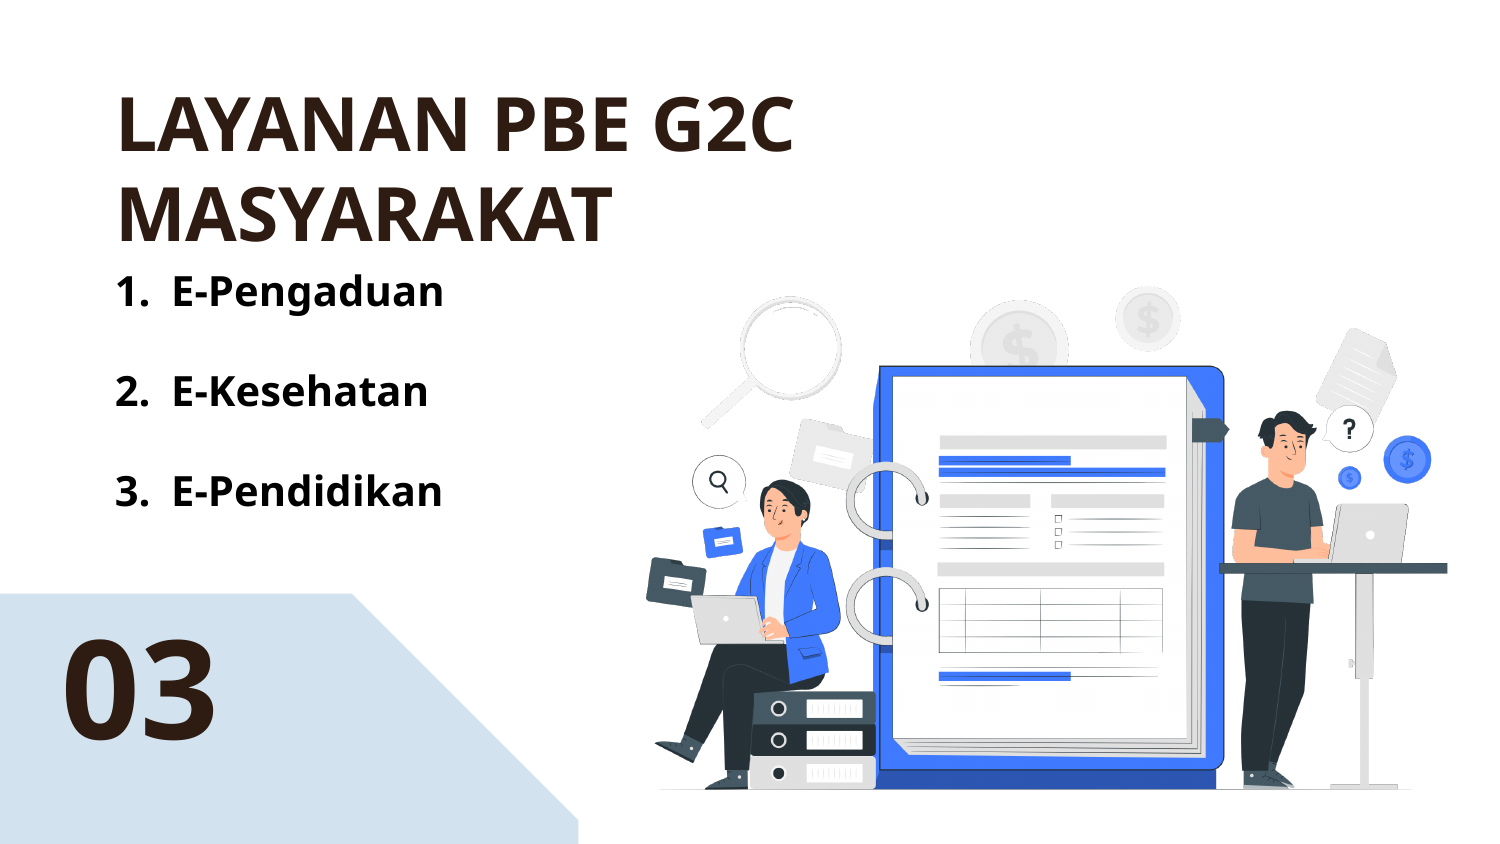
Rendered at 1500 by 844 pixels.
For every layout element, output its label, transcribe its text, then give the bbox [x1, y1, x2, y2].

picture [626, 114, 1472, 844]
title LAYANAN PBE G2C MASYARAKAT [100, 61, 1099, 169]
text_box 03 [29, 594, 252, 774]
text_box E-Pengaduan E-Kesehatan E-Pendidikan [100, 207, 621, 523]
